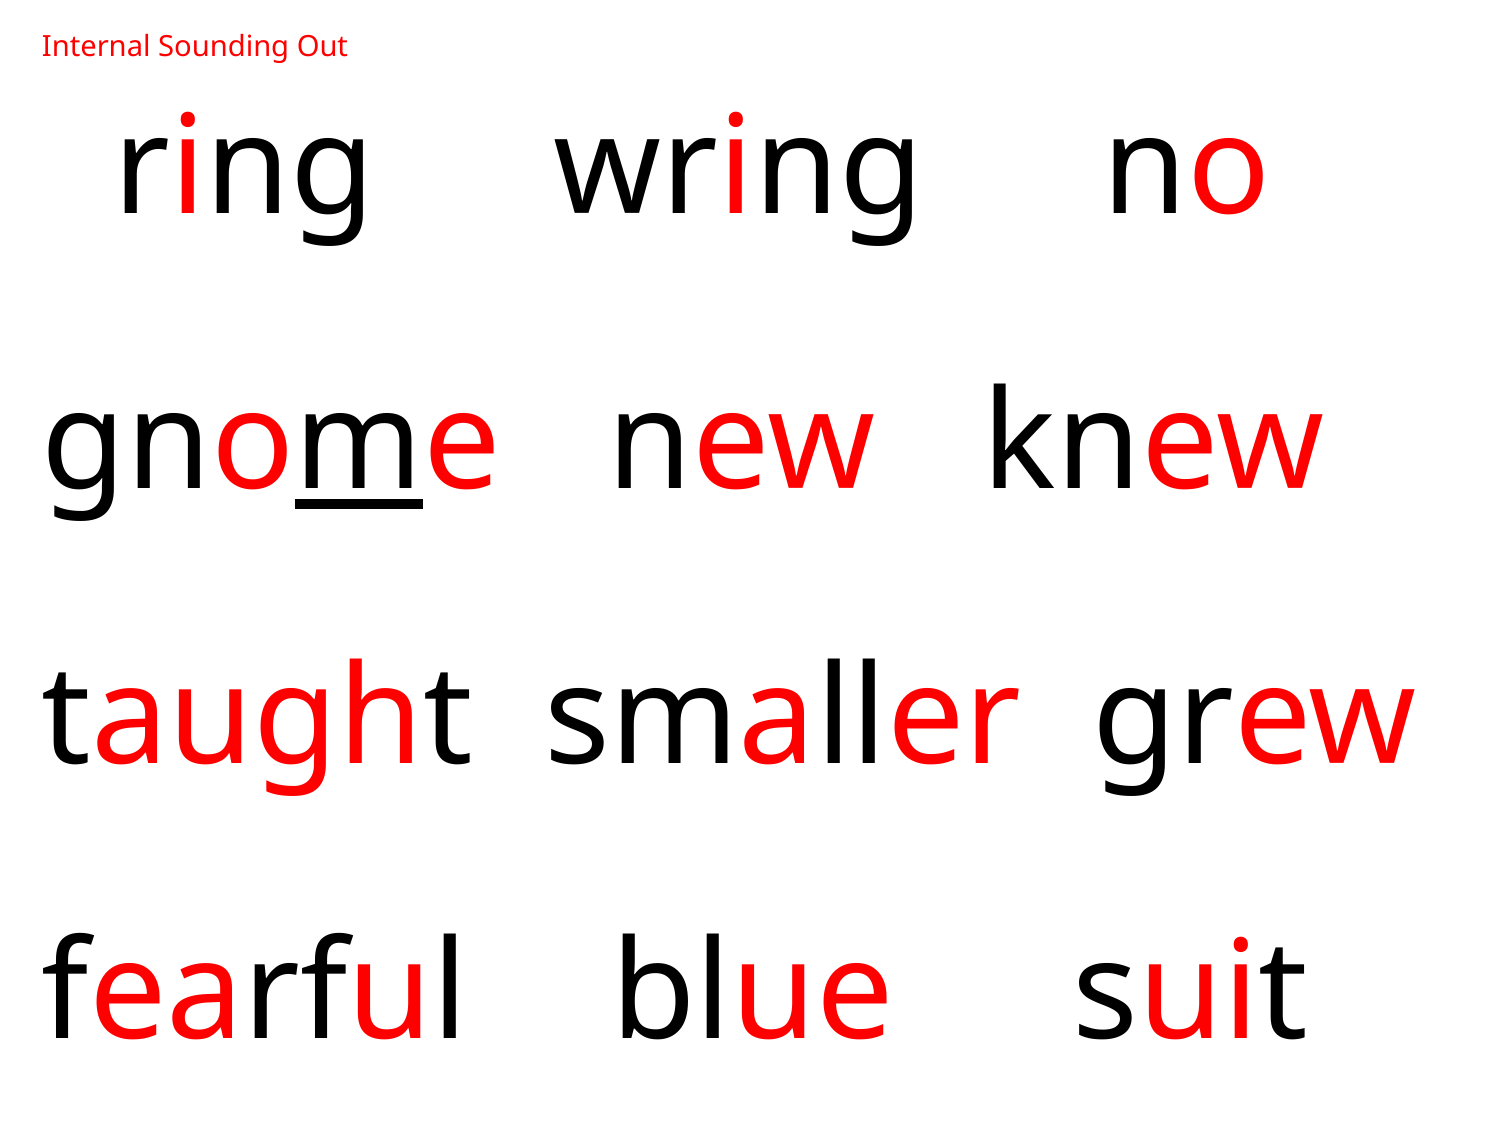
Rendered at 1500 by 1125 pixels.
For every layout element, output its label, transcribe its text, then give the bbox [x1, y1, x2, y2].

text_box Internal Sounding Out [27, 19, 515, 70]
text_box ring wring no gnome new knew taught smaller grew fearful blue suit [27, 68, 1462, 1074]
